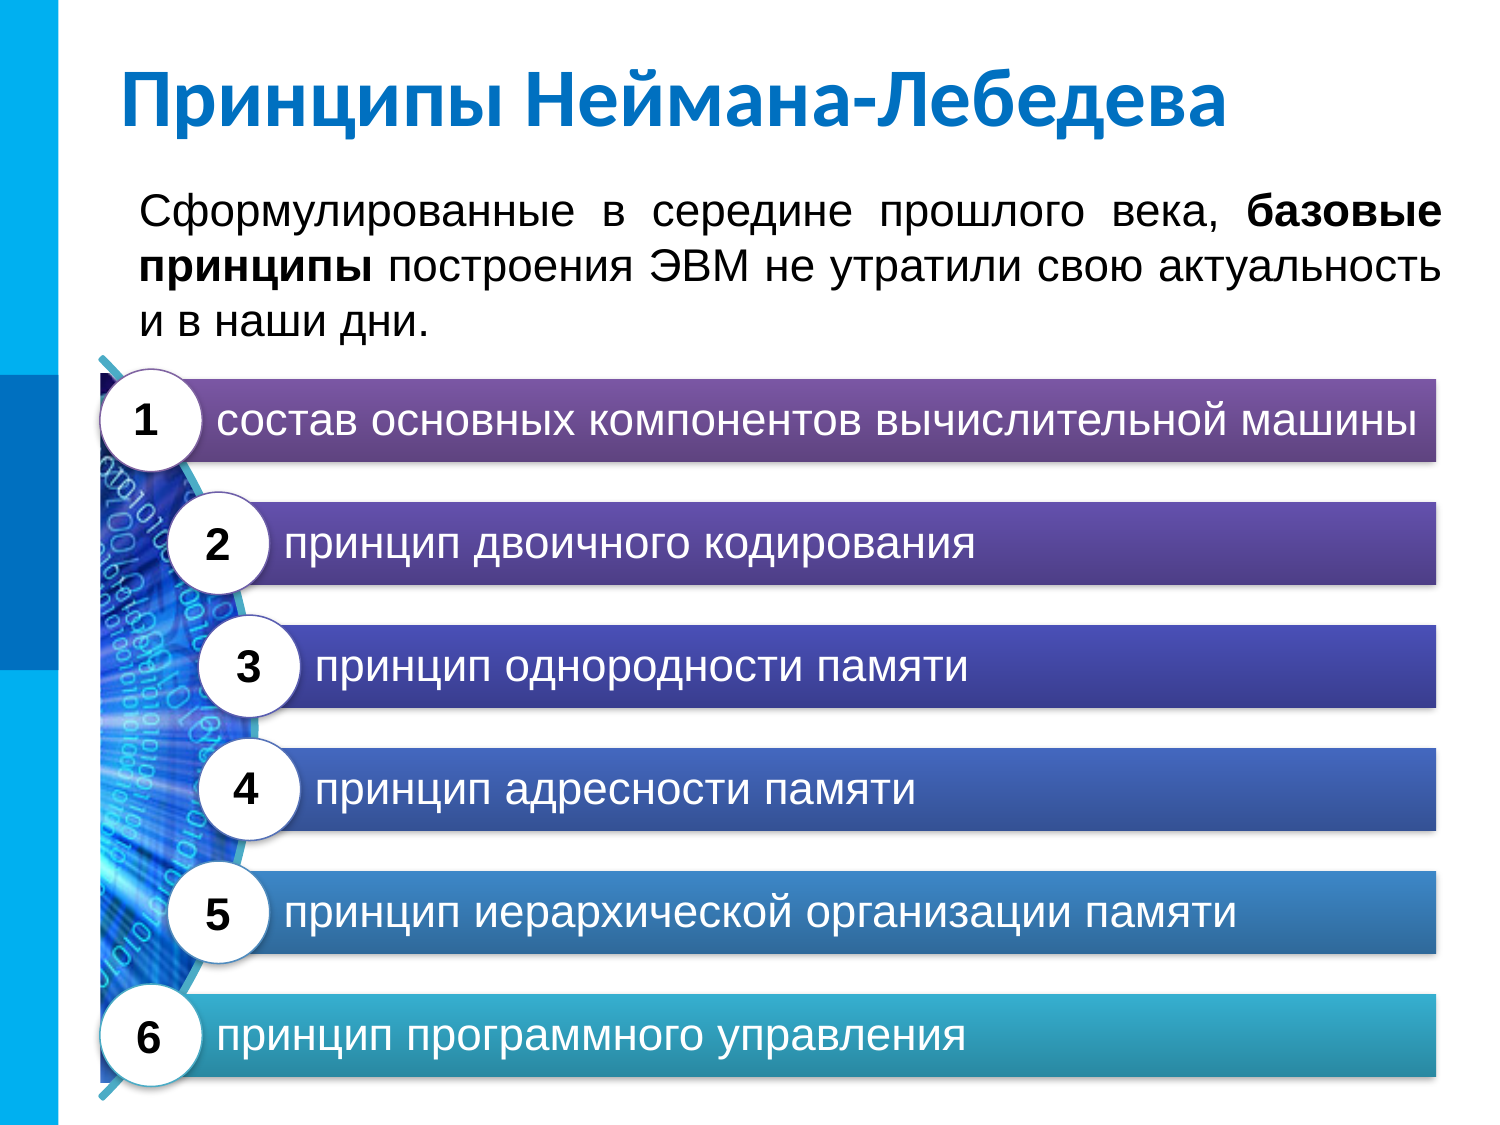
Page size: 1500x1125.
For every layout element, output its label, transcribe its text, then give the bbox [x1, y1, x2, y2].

title Принципы Неймана-Лебедева [105, 45, 1458, 141]
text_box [88, 338, 1448, 1118]
list Сформулированные в середине прошлого века, базовые принципы построения ЭВМ не утратили свою актуальность и в наши дни. [123, 172, 1458, 374]
